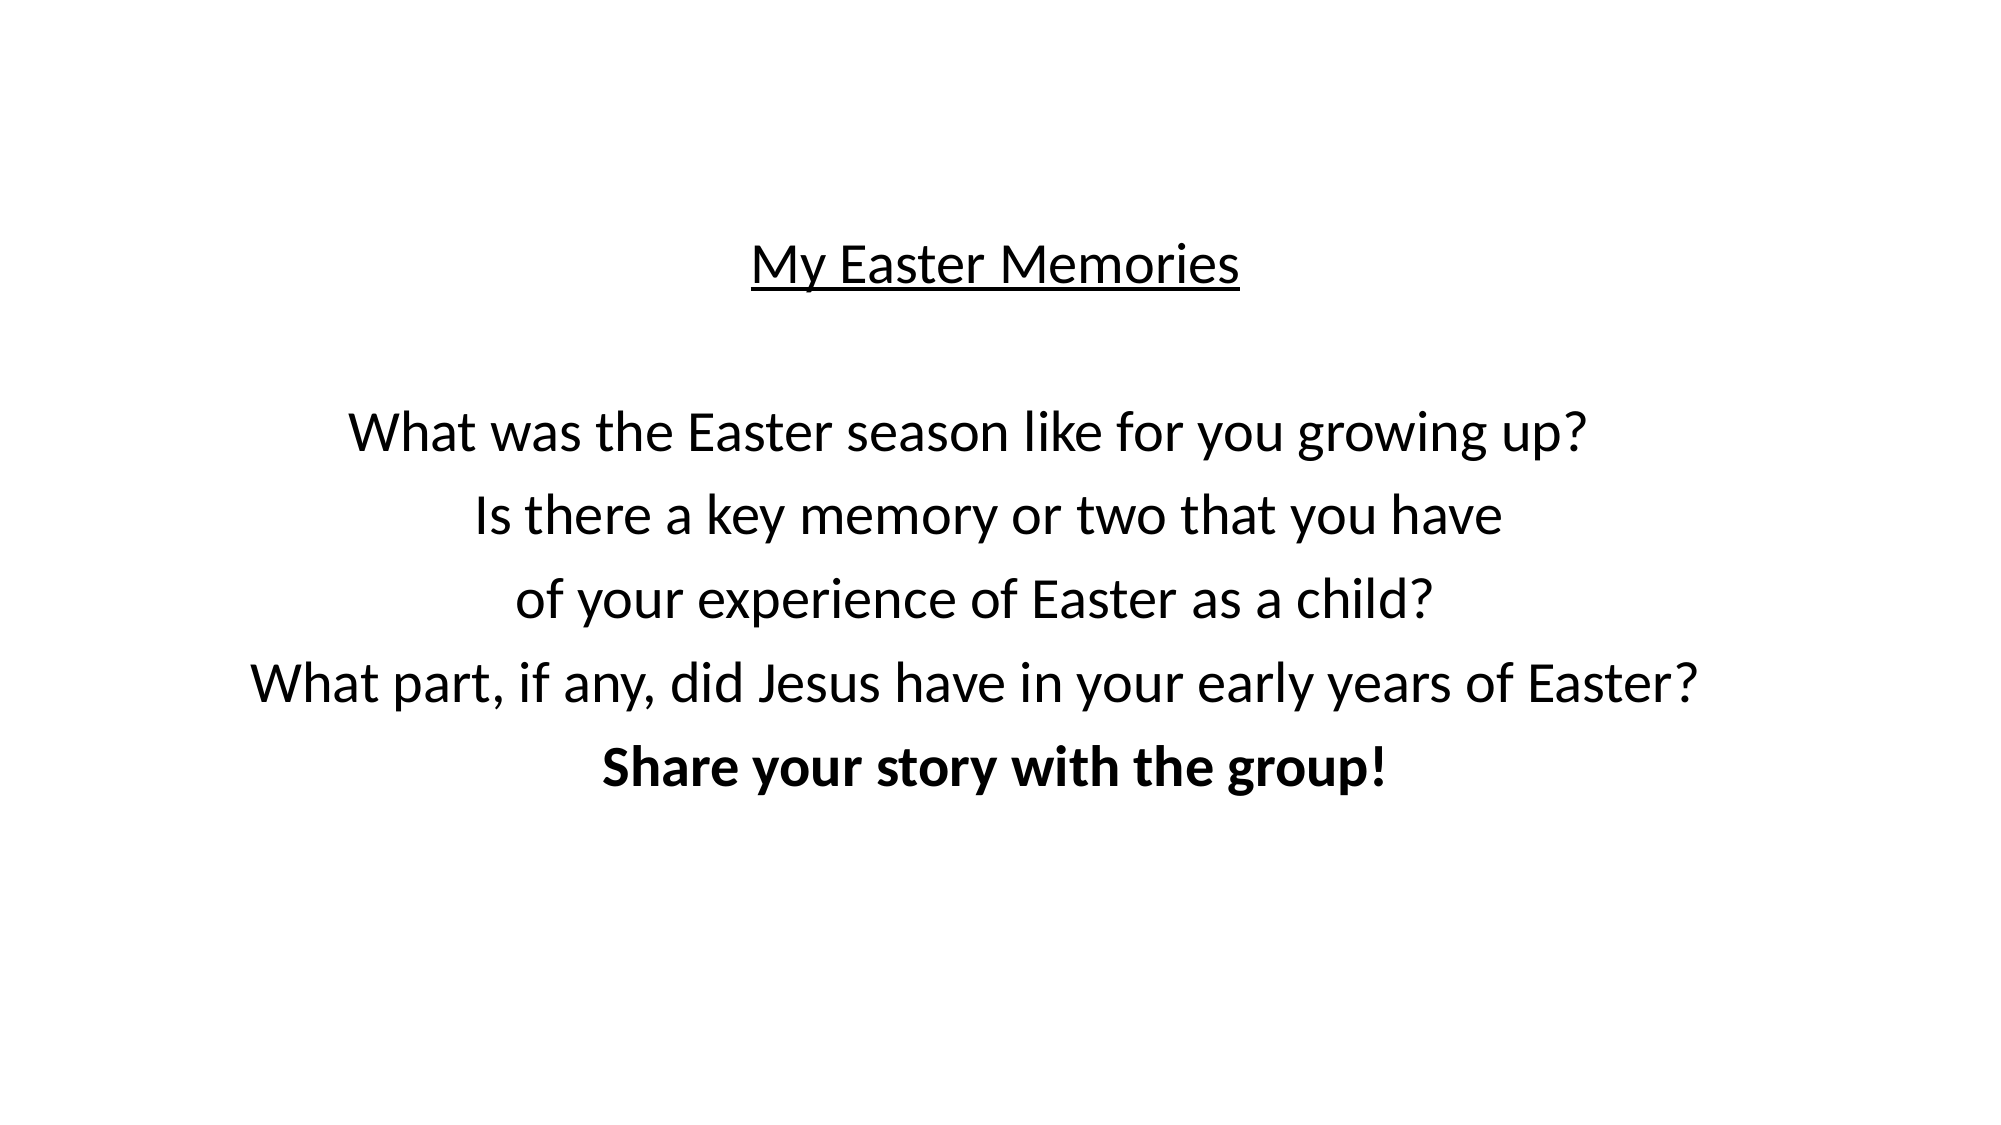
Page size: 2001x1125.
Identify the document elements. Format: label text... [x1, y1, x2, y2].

list My Easter Memories What was the Easter season like for you growing up? Is there a key memory or two that you have of your experience of Easter as a child? What part, if any, did Jesus have in your early years of Easter? Share your story with the group! [133, 225, 1858, 940]
